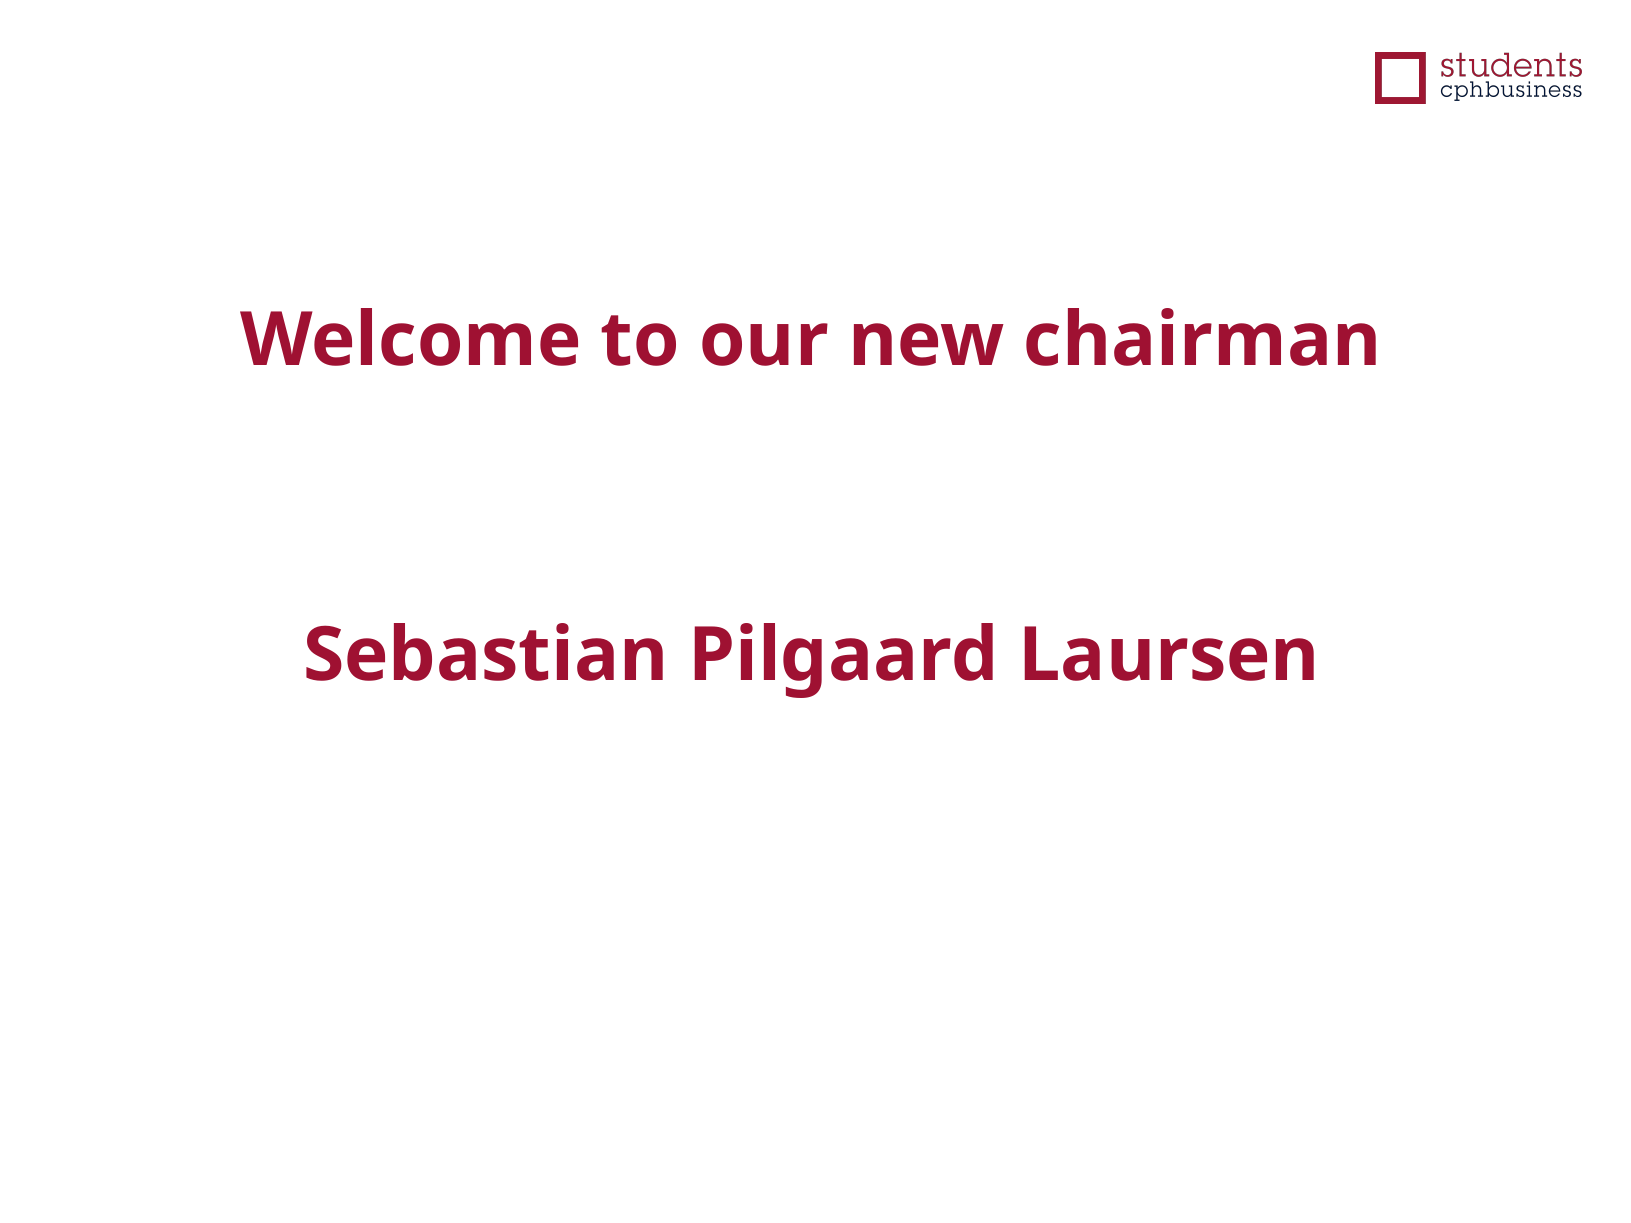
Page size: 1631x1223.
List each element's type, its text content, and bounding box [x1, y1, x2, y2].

list Welcome to our new chairman Sebastian Pilgaard Laursen [91, 283, 1533, 488]
picture [1375, 52, 1582, 104]
